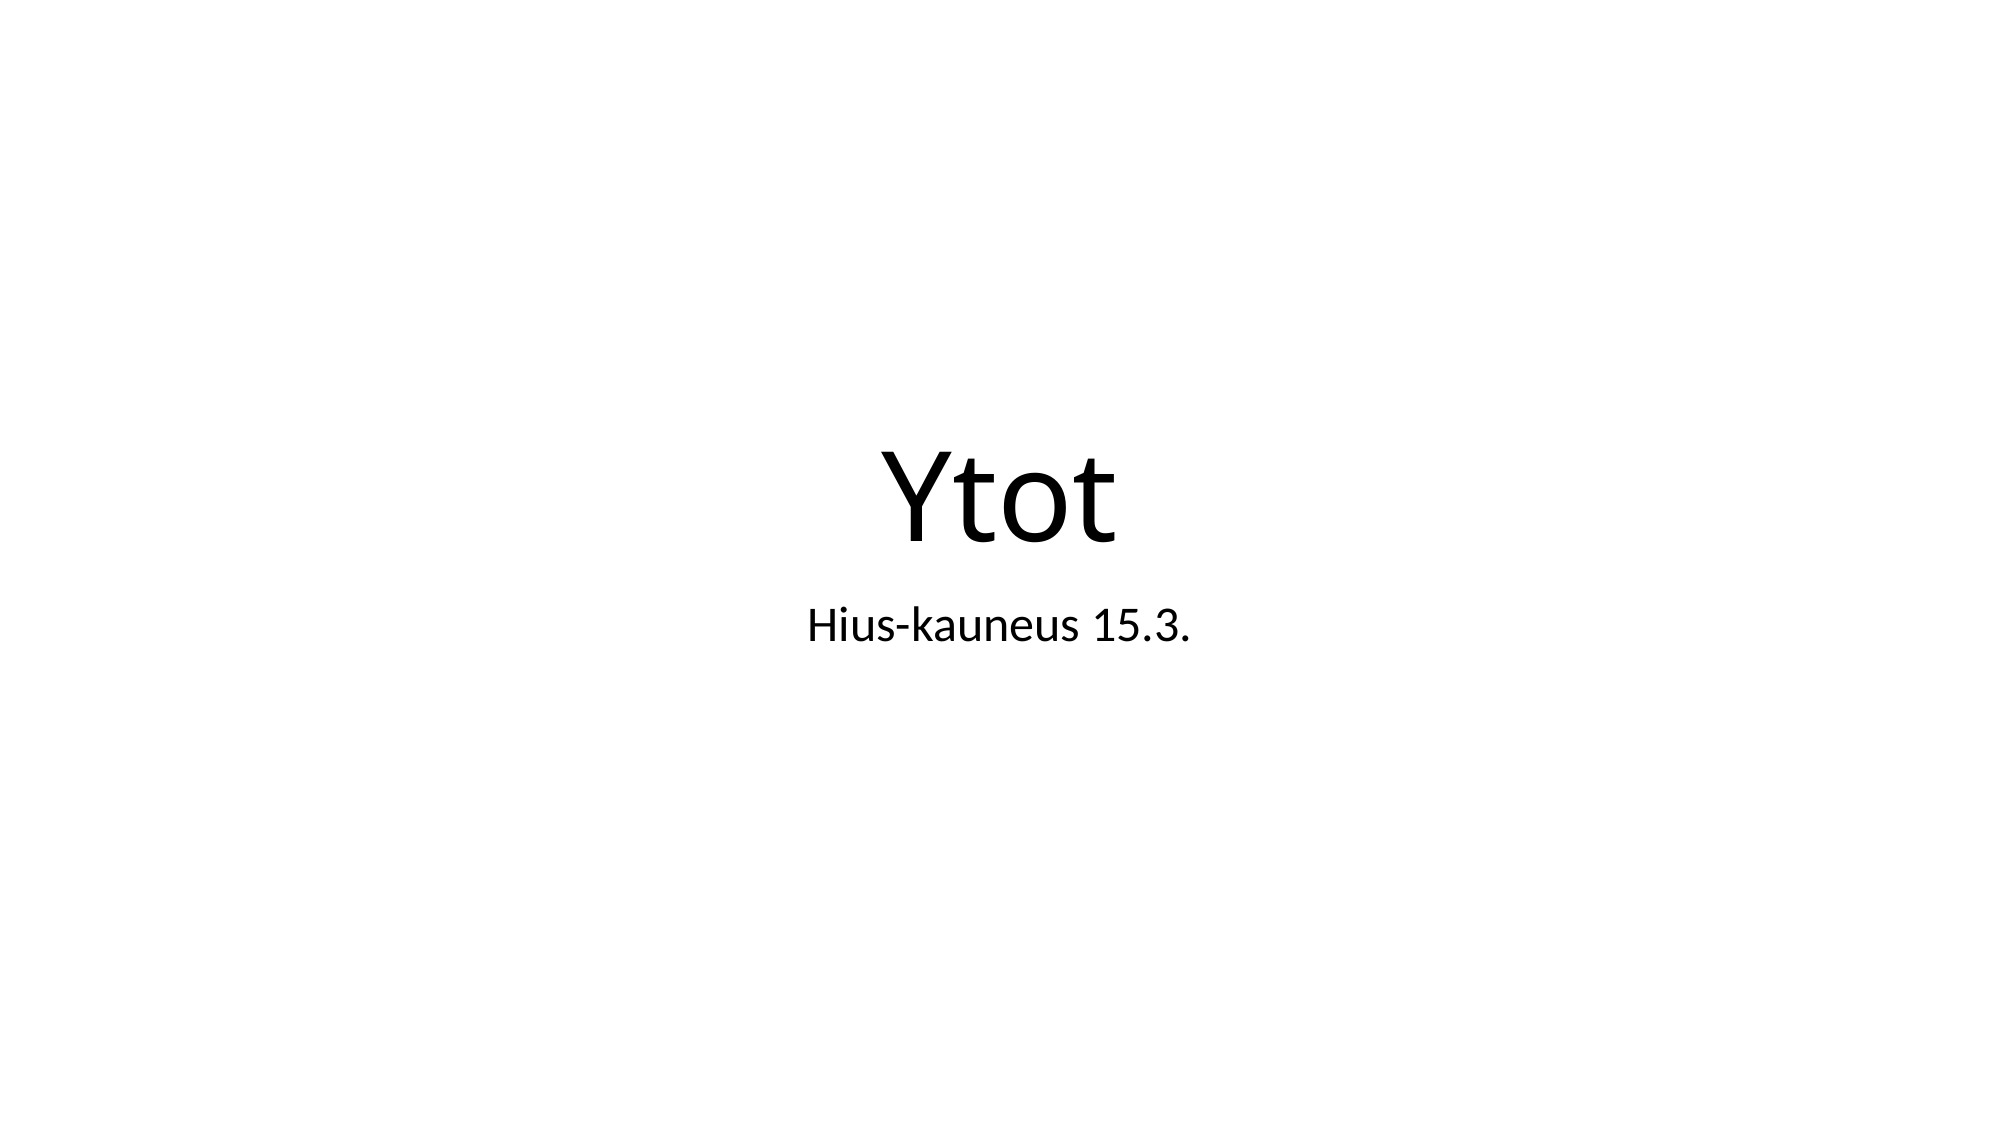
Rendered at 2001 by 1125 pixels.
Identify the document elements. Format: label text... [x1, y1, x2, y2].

subtitle Hius-kauneus 15.3. [249, 590, 1750, 863]
title Ytot [249, 184, 1750, 576]
